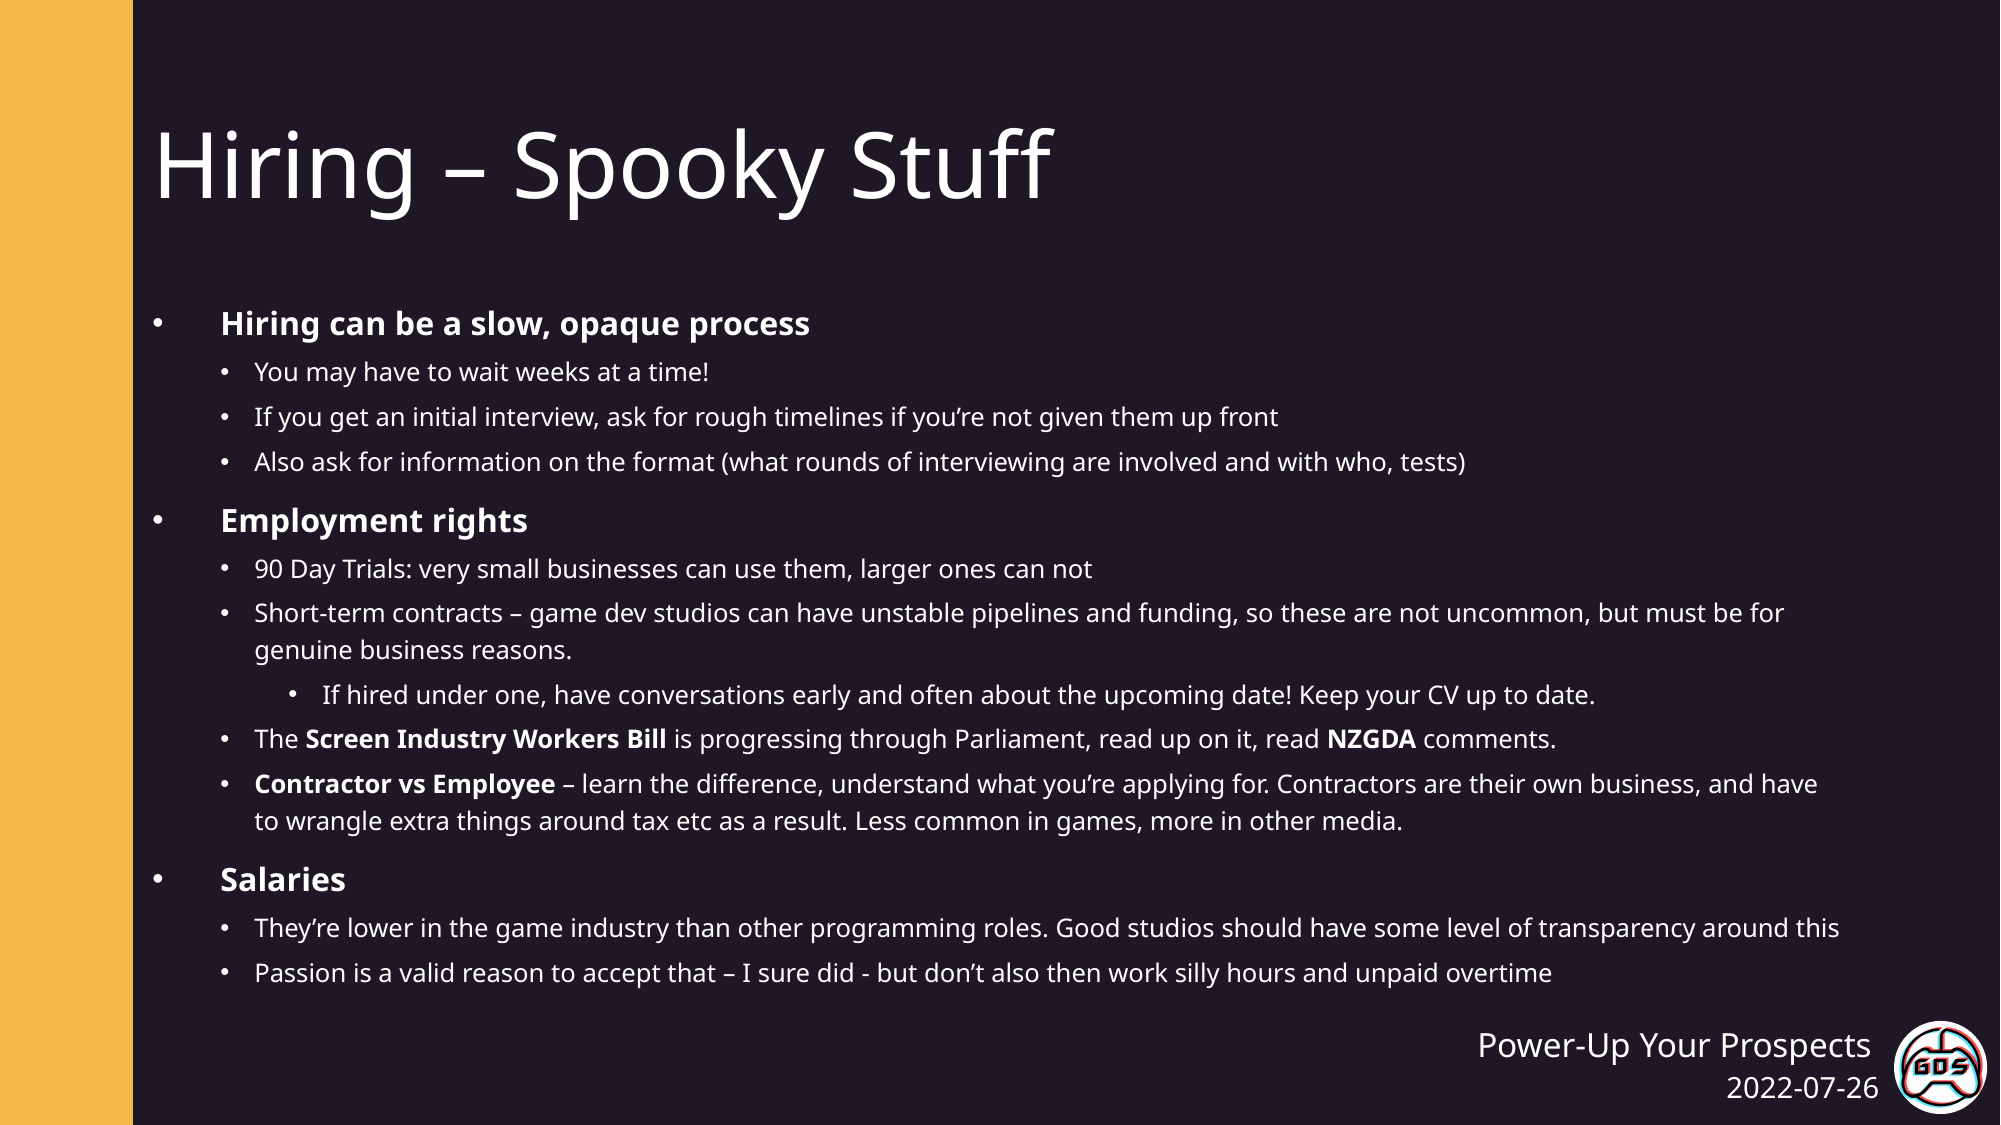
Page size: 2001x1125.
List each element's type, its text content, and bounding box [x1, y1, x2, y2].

picture [1894, 1020, 1988, 1114]
text_box [0, 0, 134, 1125]
title Hiring – Spooky Stuff [137, 59, 1863, 278]
list Hiring can be a slow, opaque process You may have to wait weeks at a time! If you get an initial interview, ask for rough timelines if you’re not given them up front Also ask for information on the format (what rounds of interviewing are involved and with who, tests) Employment rights 90 Day Trials: very small businesses can use them, larger ones can not Short-term contracts – game dev studios can have unstable pipelines and funding, so these are not uncommon, but must be for genuine business reasons. If hired under one, have conversations early and often about the upcoming date! Keep your CV up to date. The Screen Industry Workers Bill is progressing through Parliament, read up on it, read NZGDA comments. Contractor vs Employee – learn the difference, understand what you’re applying for. Contractors are their own business, and have to wrangle extra things around tax etc as a result. Less common in games, more in other media. Salaries They’re lower in the game industry than other programming roles. Good studios should have some level of transparency around this Passion is a valid reason to accept that – I sure did - but don’t also then work silly hours and unpaid overtime [137, 288, 1865, 1040]
